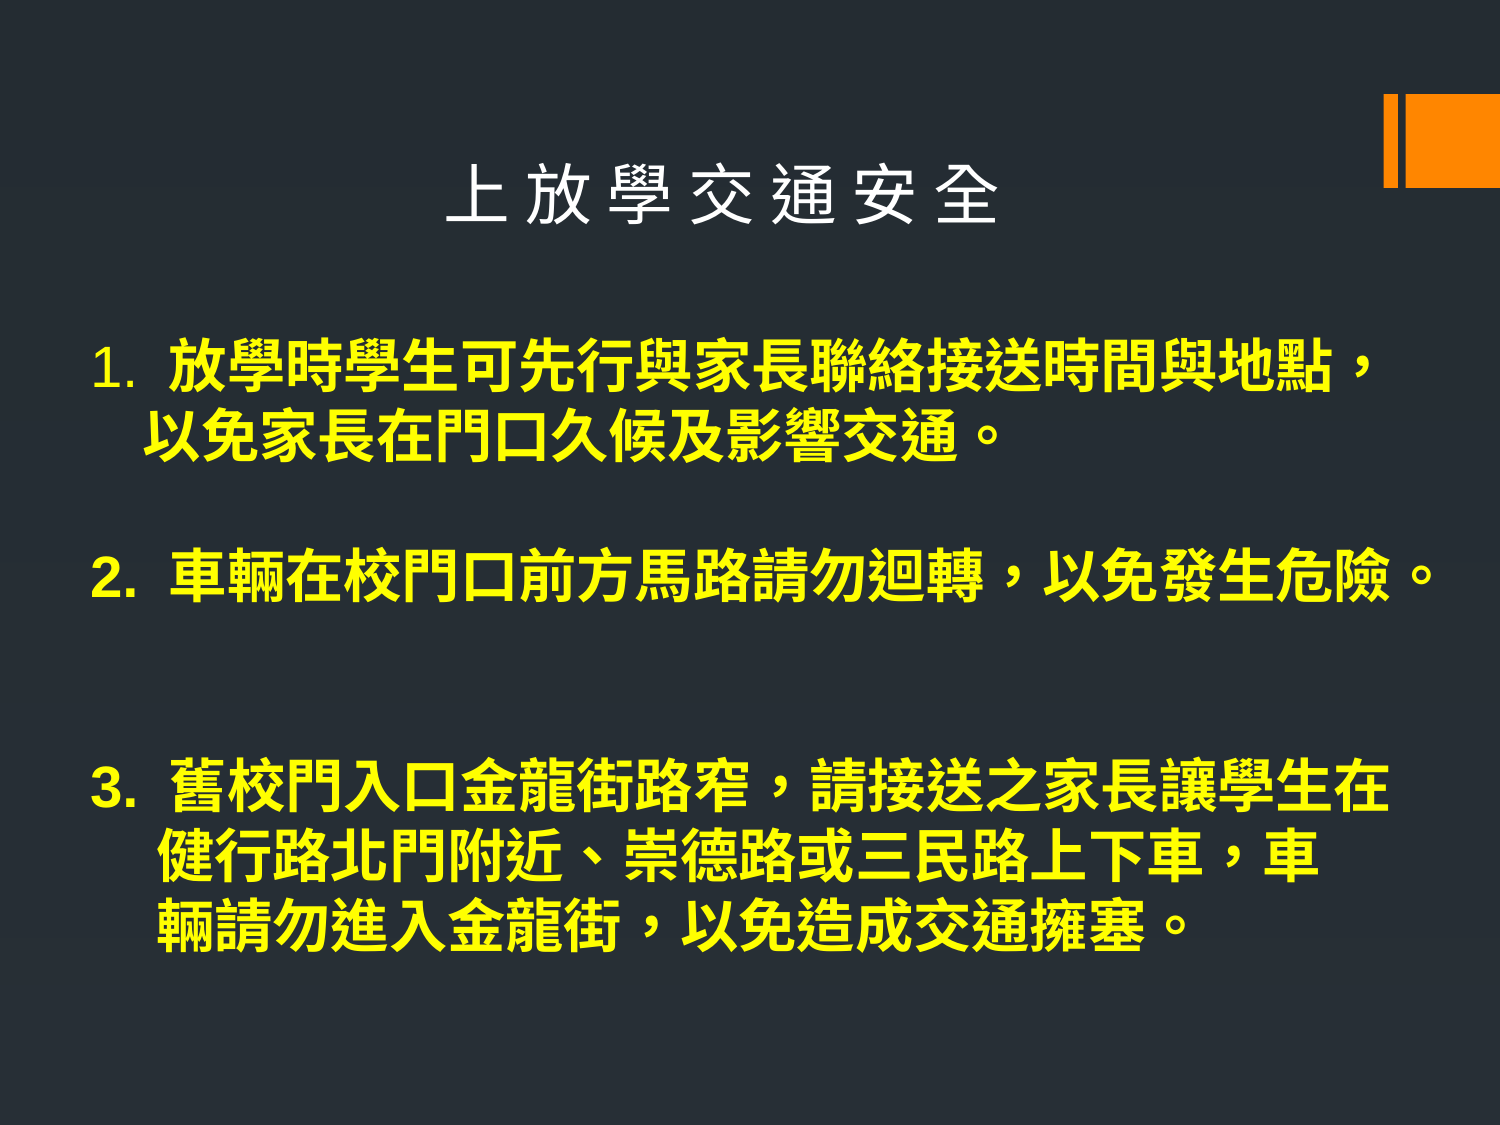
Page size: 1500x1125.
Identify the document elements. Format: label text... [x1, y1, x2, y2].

list 上 放 學 交 通 安 全 [402, 125, 1042, 241]
title 1. 放學時學生可先行與家長聯絡接送時間與地點， 以免家長在門口久候及影響交通。 2. 車輛在校門口前方馬路請勿迴轉，以免發生危險。 3. 舊校門入口金龍街路窄，請接送之家長讓學生在 健行路北門附近、崇德路或三民路上下車，車 輛請勿進入金龍街，以免造成交通擁塞。 [75, 321, 1432, 965]
